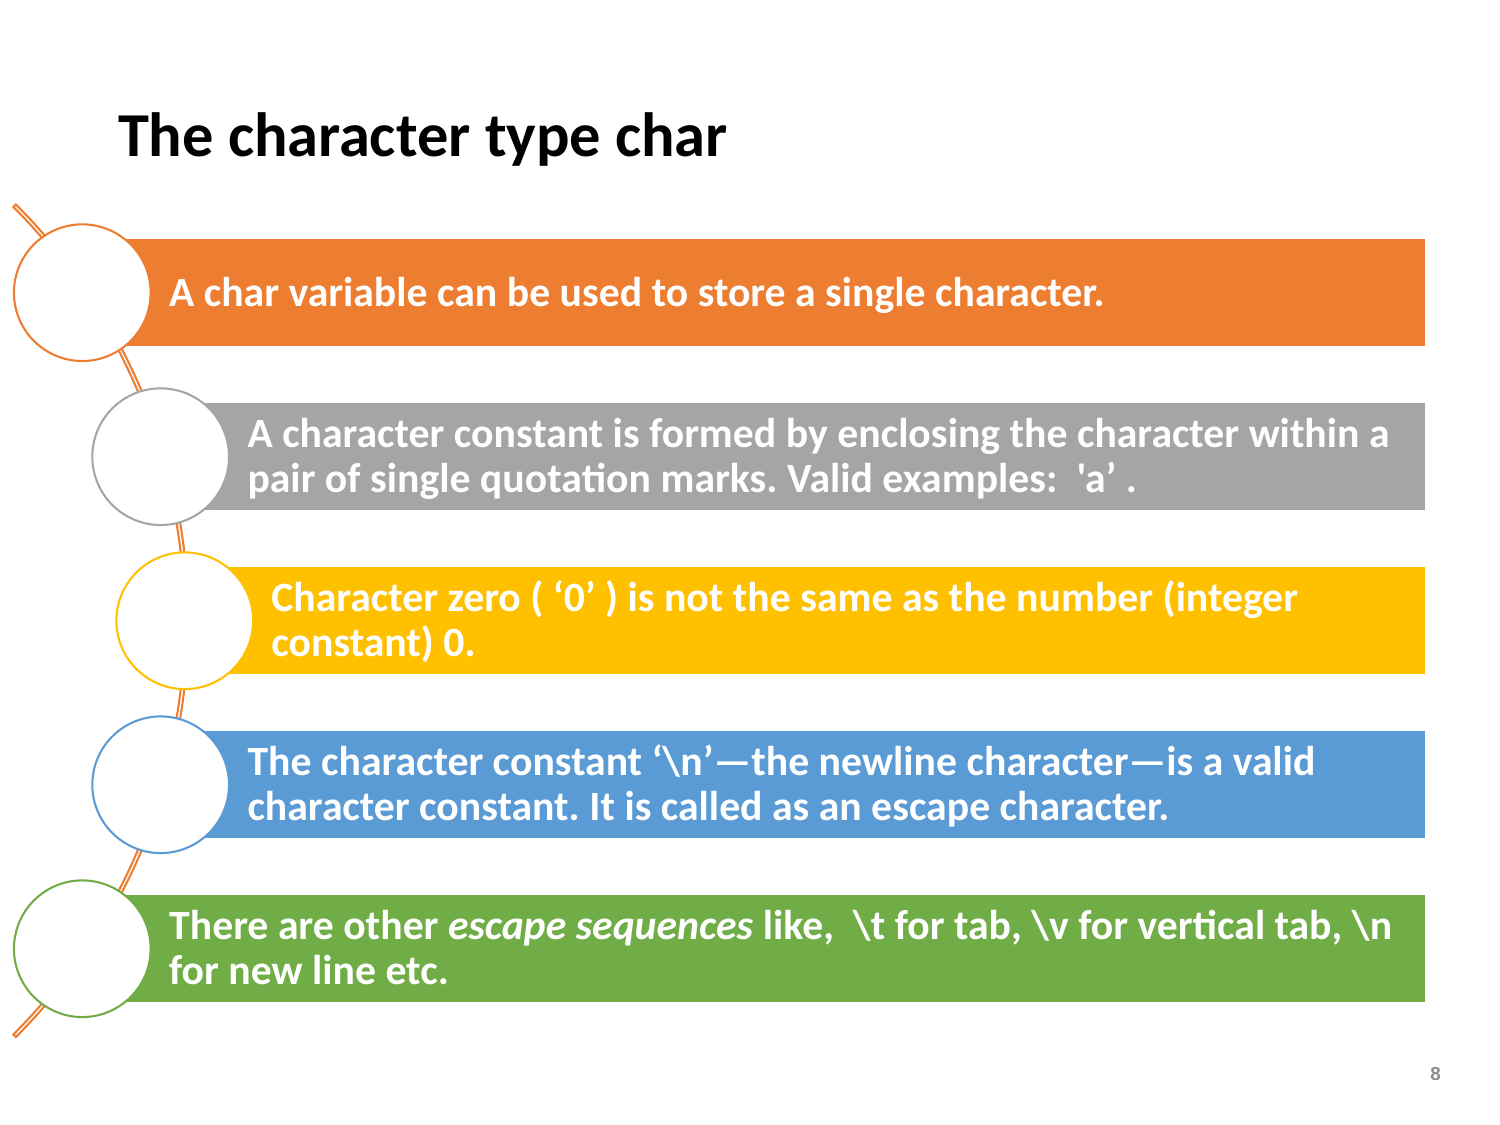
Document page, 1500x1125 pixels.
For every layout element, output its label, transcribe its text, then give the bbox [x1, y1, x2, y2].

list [0, 183, 1439, 1059]
slide_number 8 [1396, 1042, 1456, 1103]
title The character type char [103, 84, 1456, 188]
